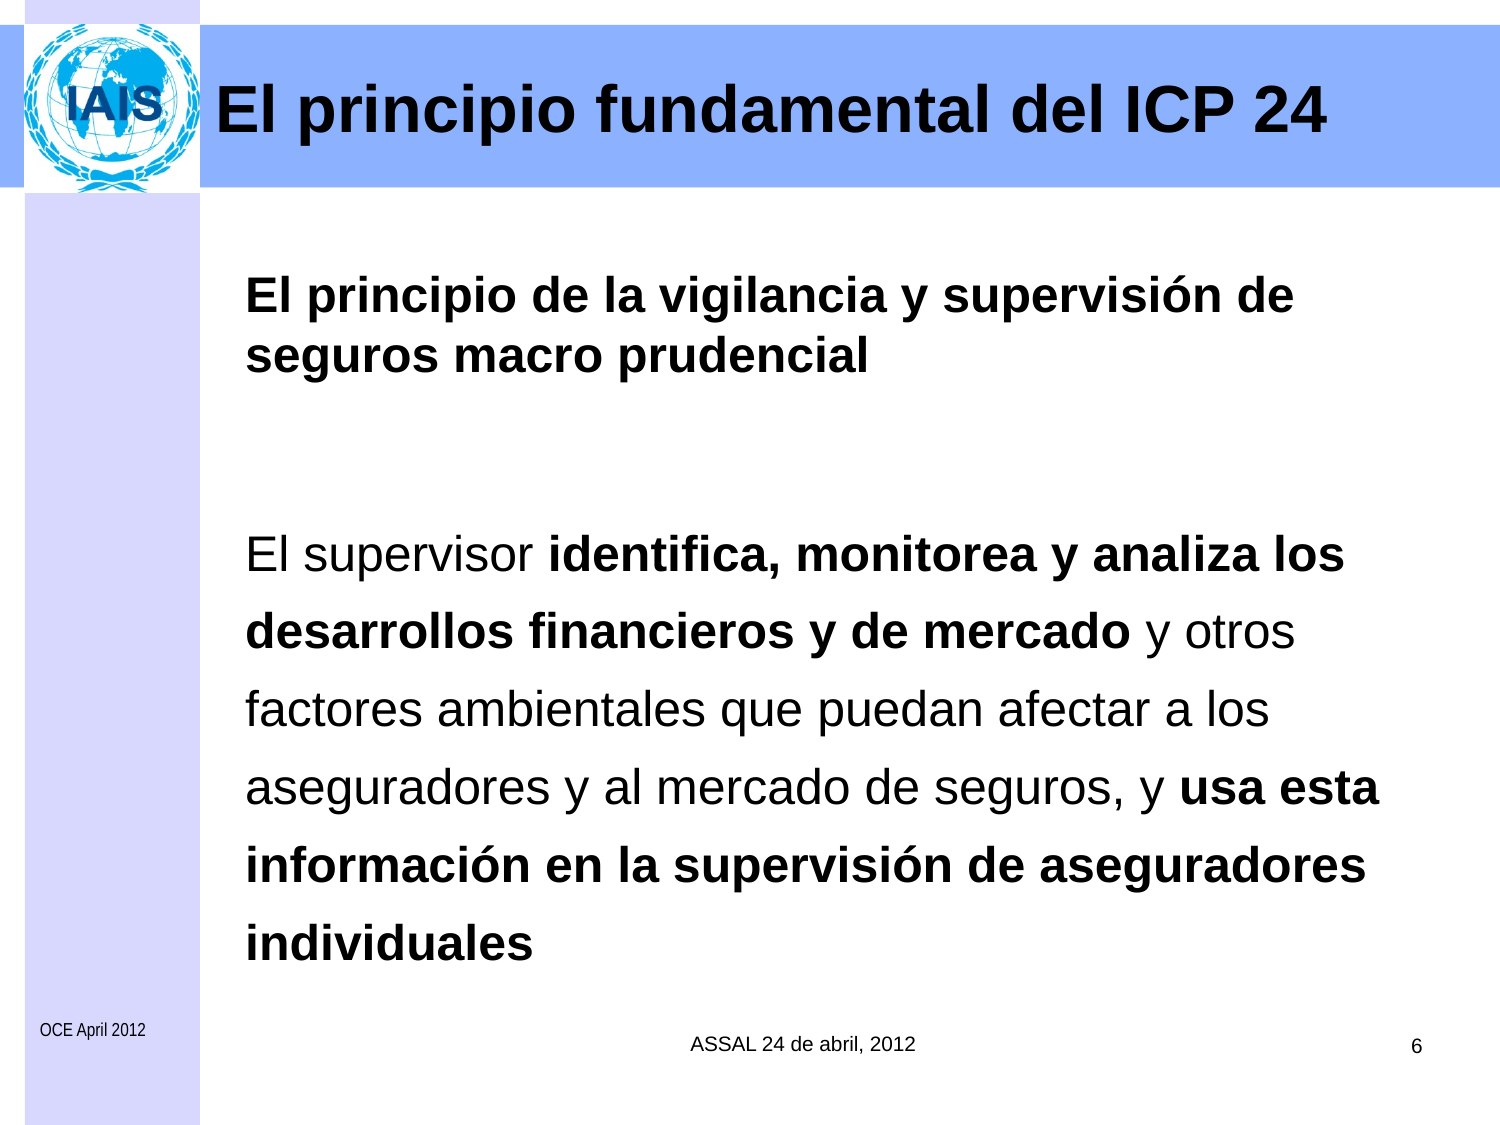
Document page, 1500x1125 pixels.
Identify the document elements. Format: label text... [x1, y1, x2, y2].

title El principio fundamental del ICP 24 [199, 24, 1476, 188]
slide_number 6 [1349, 1024, 1438, 1101]
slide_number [24, 1009, 226, 1073]
picture [24, 24, 200, 193]
list El principio de la vigilancia y supervisión de seguros macro prudencial El supervisor identifica, monitorea y analiza los desarrollos financieros y de mercado y otros factores ambientales que puedan afectar a los aseguradores y al mercado de seguros, y usa esta información en la supervisión de aseguradores individuales [229, 255, 1438, 977]
footer ASSAL 24 de abril, 2012 [265, 1022, 1341, 1099]
